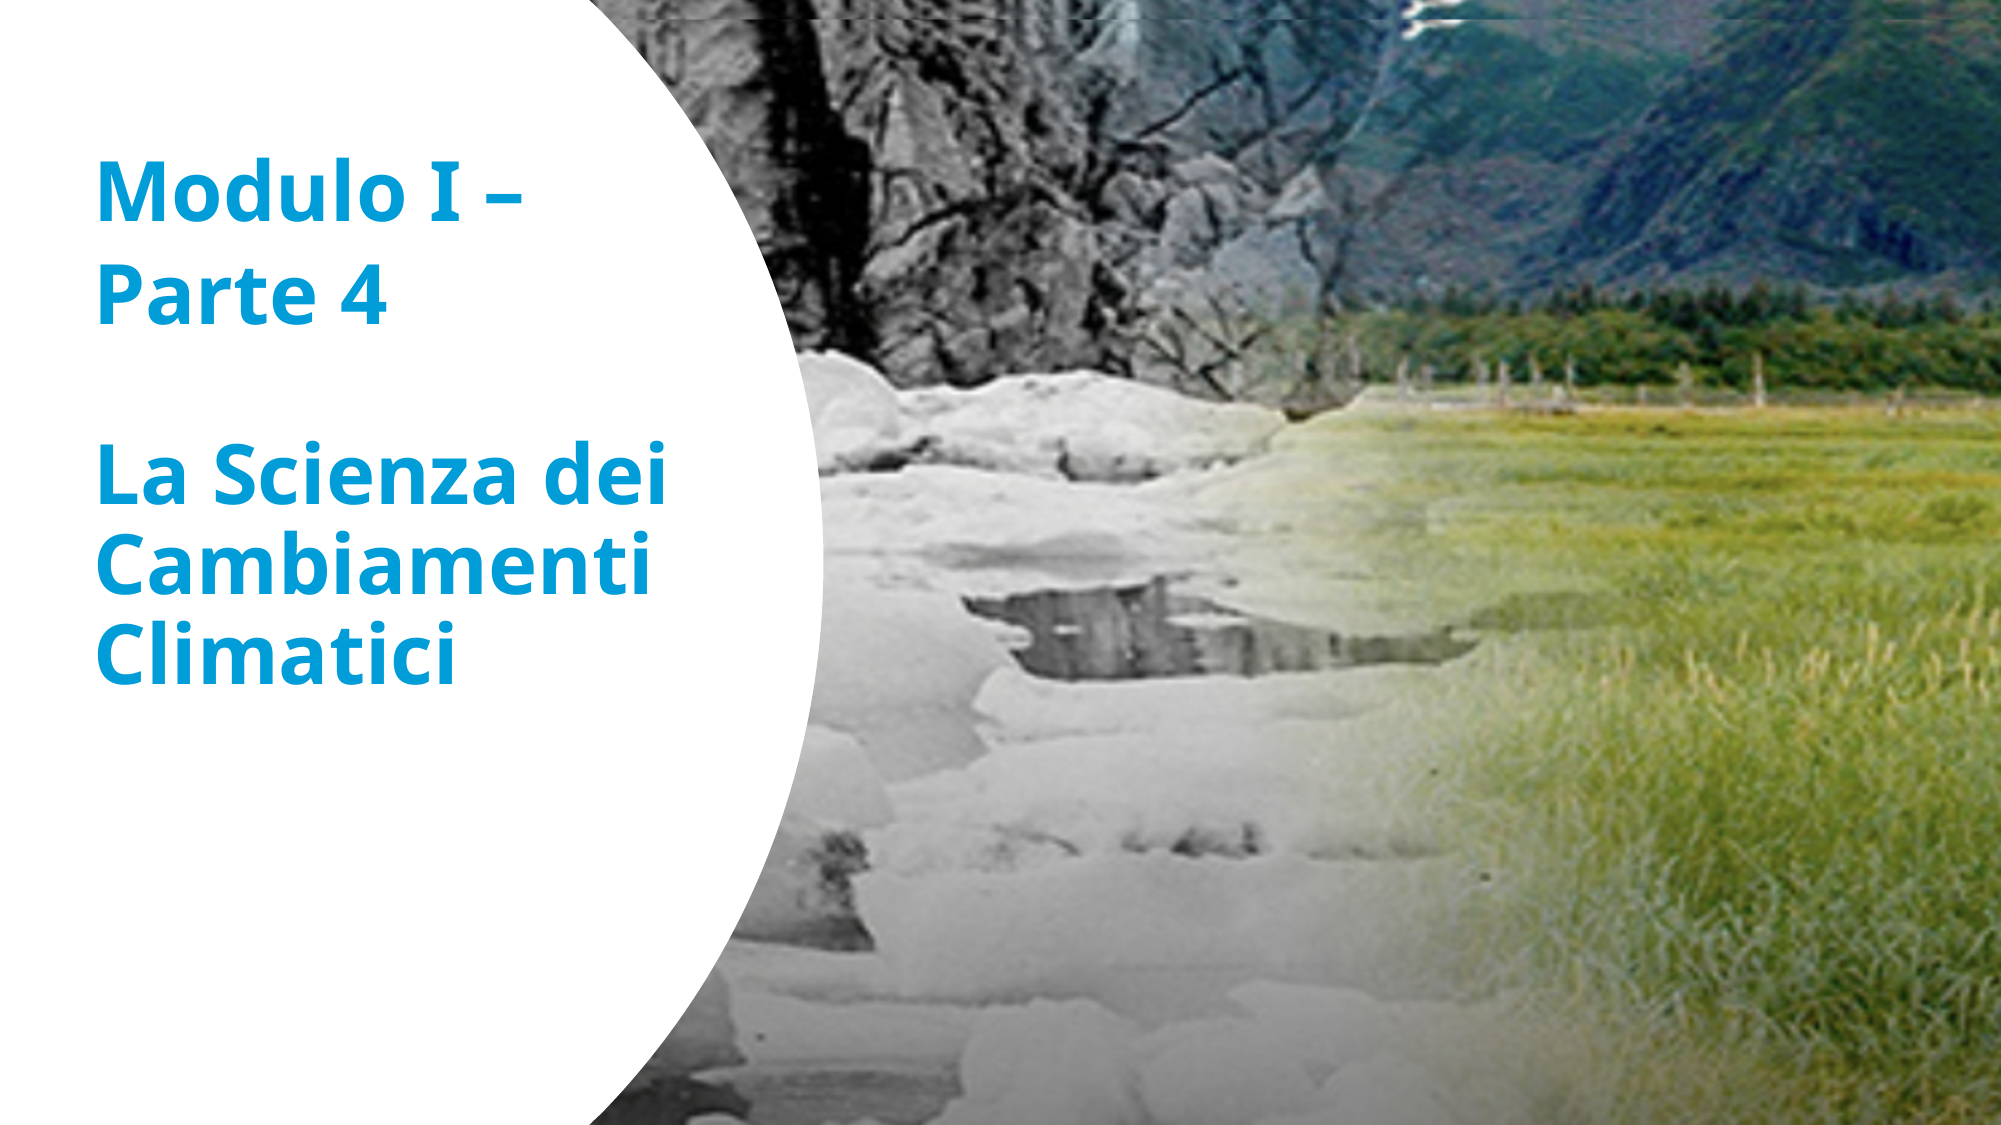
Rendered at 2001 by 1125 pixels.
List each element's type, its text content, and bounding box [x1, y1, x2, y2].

text_box Modulo I – Parte 4 La Scienza dei Cambiamenti Climatici [78, 184, 589, 710]
picture [589, 0, 2001, 1125]
